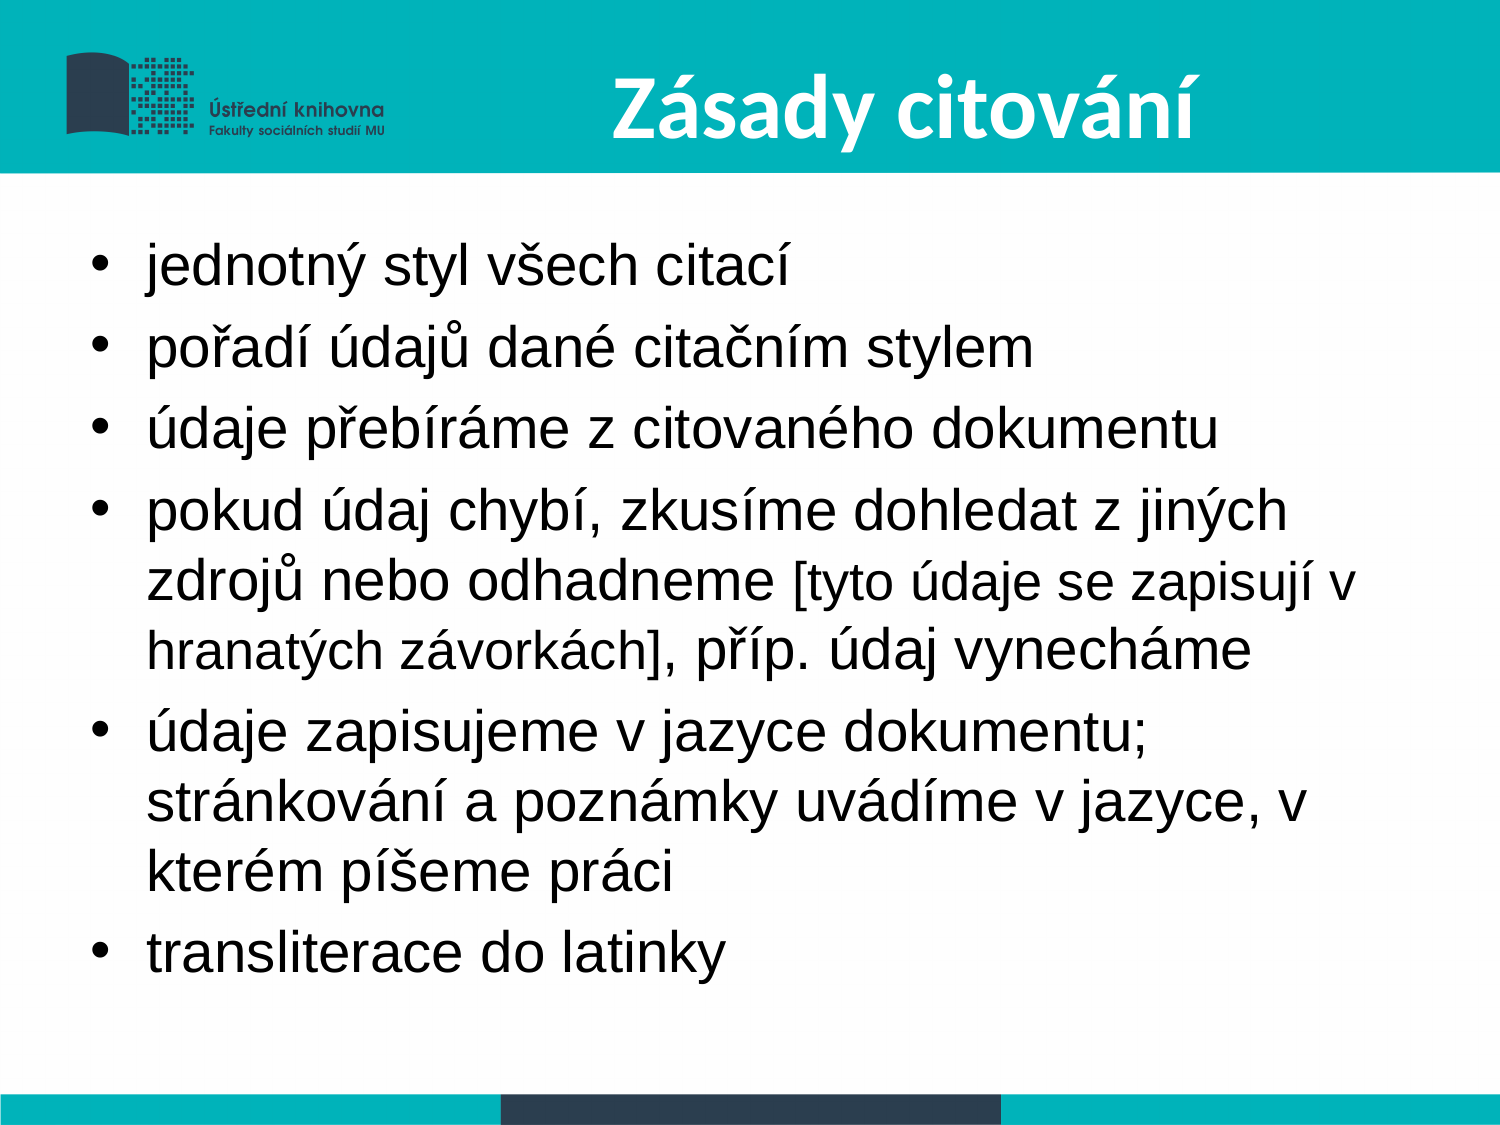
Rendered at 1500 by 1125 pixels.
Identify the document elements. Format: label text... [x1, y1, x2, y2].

title Zásady citování [324, 19, 1484, 185]
list jednotný styl všech citací pořadí údajů dané citačním stylem údaje přebíráme z citovaného dokumentu pokud údaj chybí, zkusíme dohledat z jiných zdrojů nebo odhadneme [tyto údaje se zapisují v hranatých závorkách], příp. údaj vynecháme údaje zapisujeme v jazyce dokumentu; stránkování a poznámky uvádíme v jazyce, v kterém píšeme práci transliterace do latinky [75, 219, 1425, 1047]
picture [0, 0, 1500, 1125]
